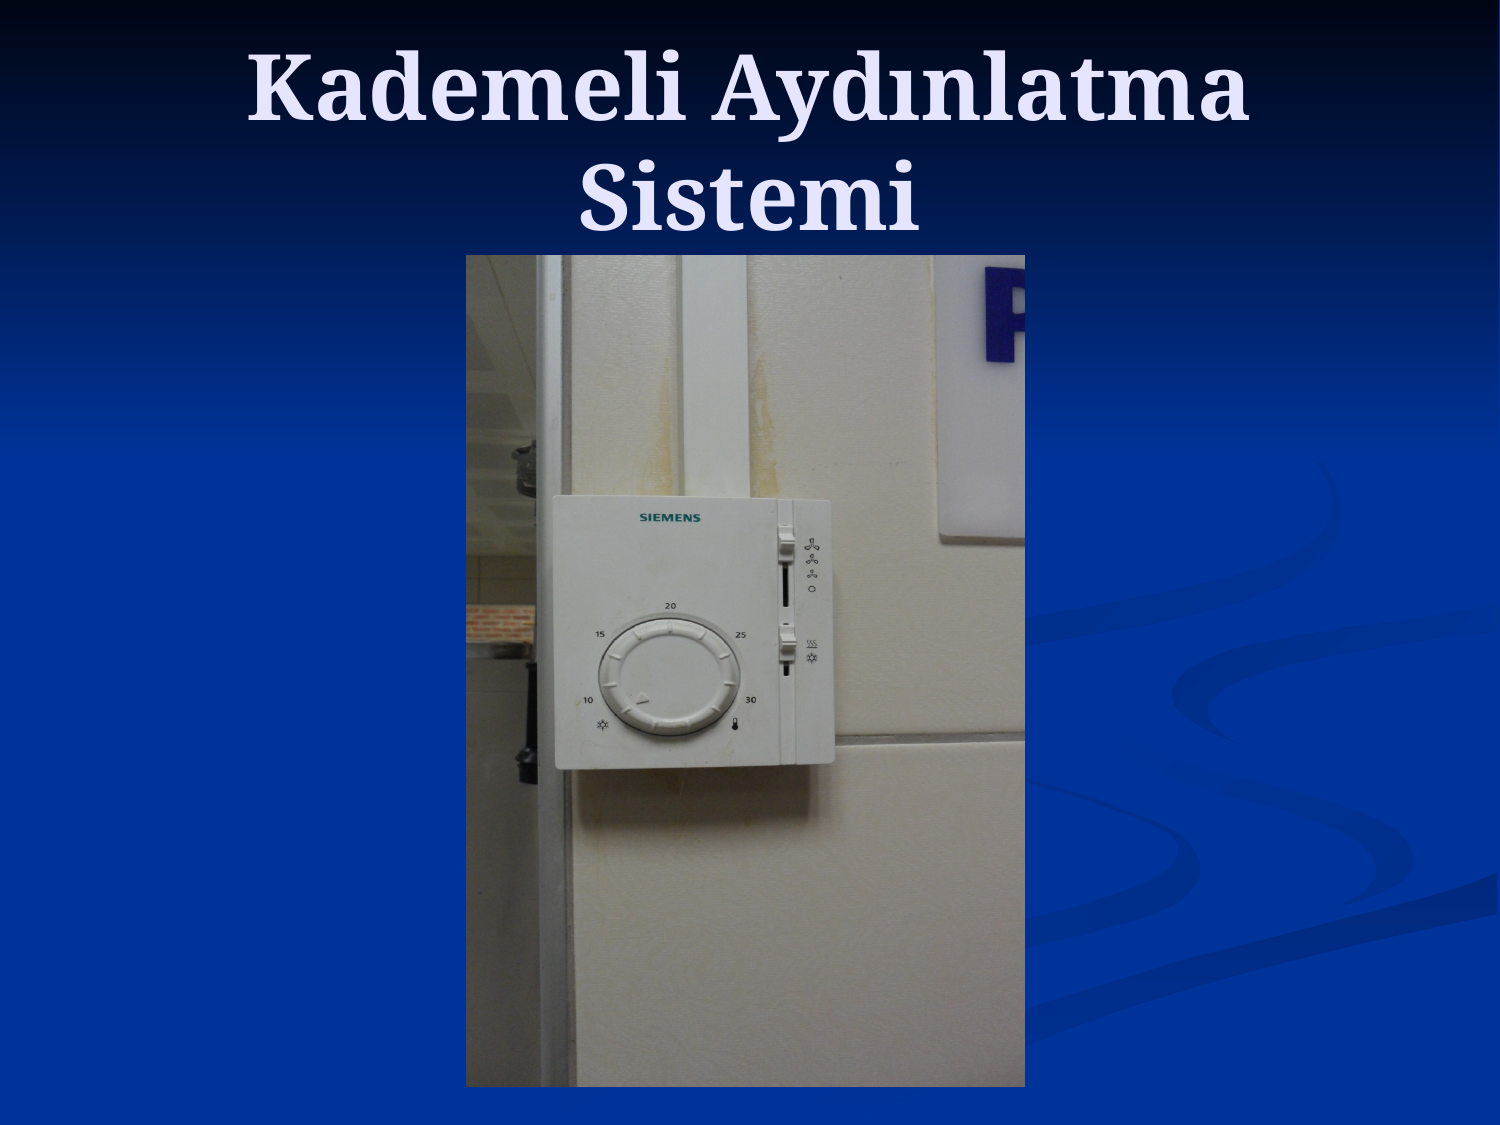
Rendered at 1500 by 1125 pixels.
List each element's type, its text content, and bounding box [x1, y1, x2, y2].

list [466, 255, 1025, 1088]
title Kademeli Aydınlatma Sistemi [74, 44, 1426, 233]
